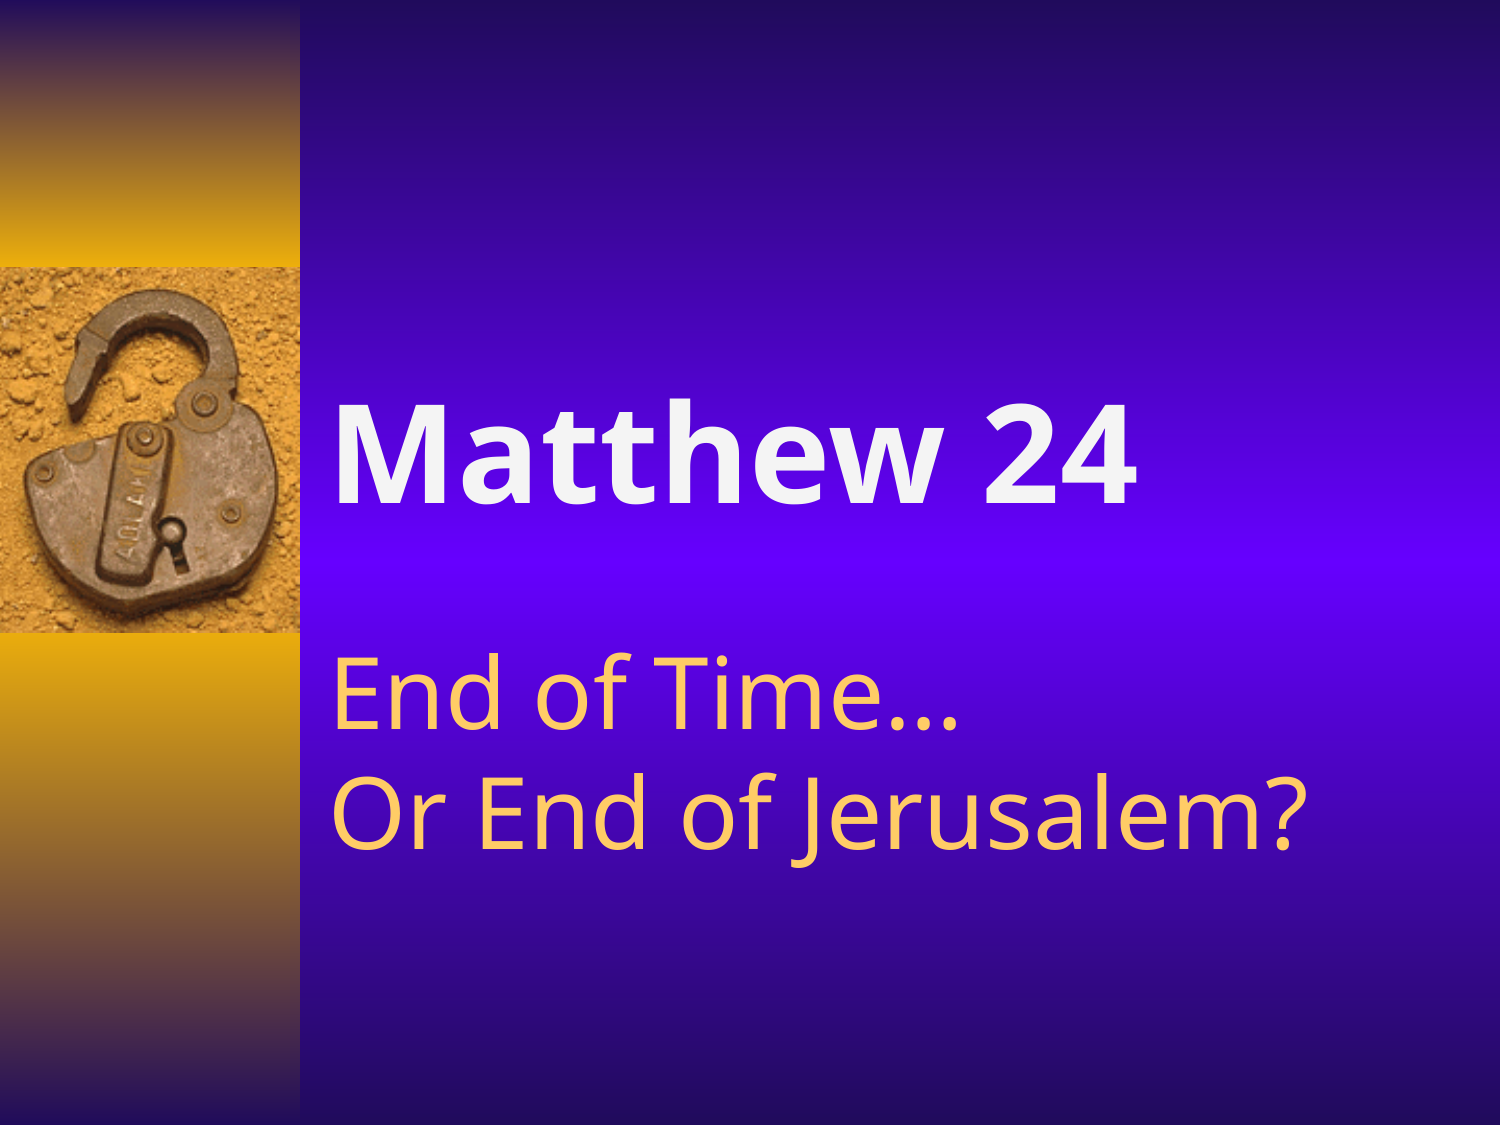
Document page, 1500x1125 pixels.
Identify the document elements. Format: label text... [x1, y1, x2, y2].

picture [0, 267, 300, 633]
subtitle End of Time… Or End of Jerusalem? [313, 622, 1364, 939]
title Matthew 24 [312, 275, 1450, 623]
